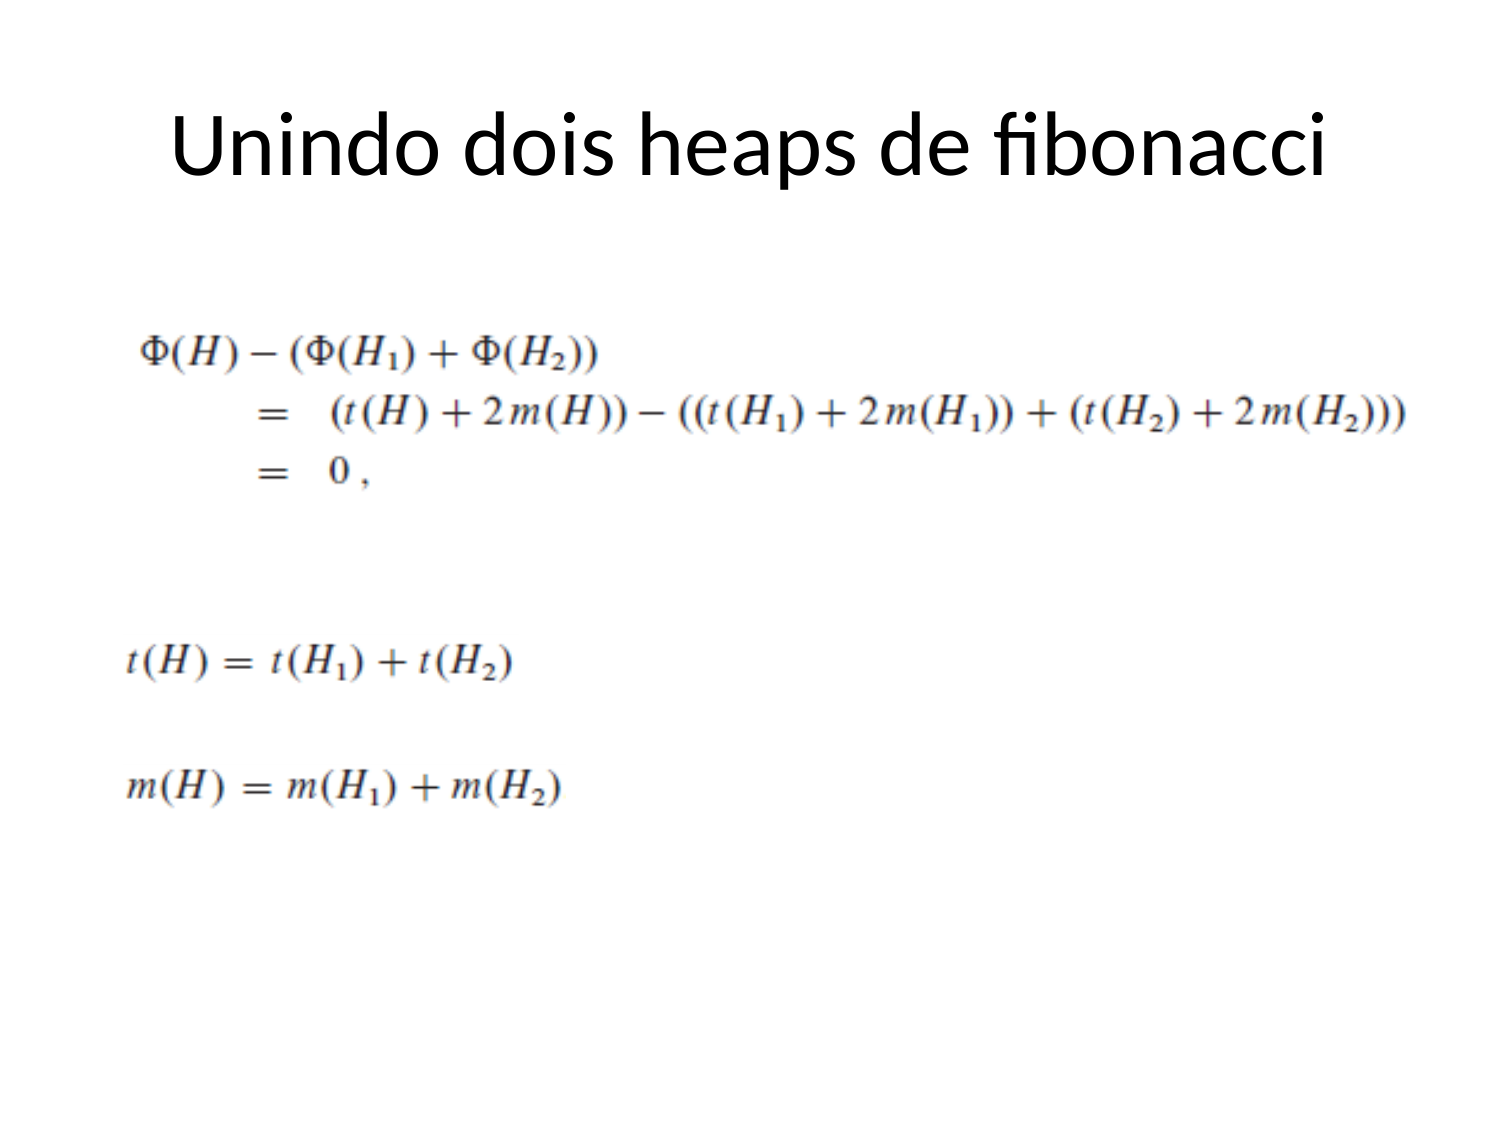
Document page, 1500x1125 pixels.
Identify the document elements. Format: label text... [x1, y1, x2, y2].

picture [123, 762, 566, 811]
title Unindo dois heaps de fibonacci [75, 45, 1425, 233]
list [111, 314, 1465, 504]
picture [123, 633, 519, 693]
